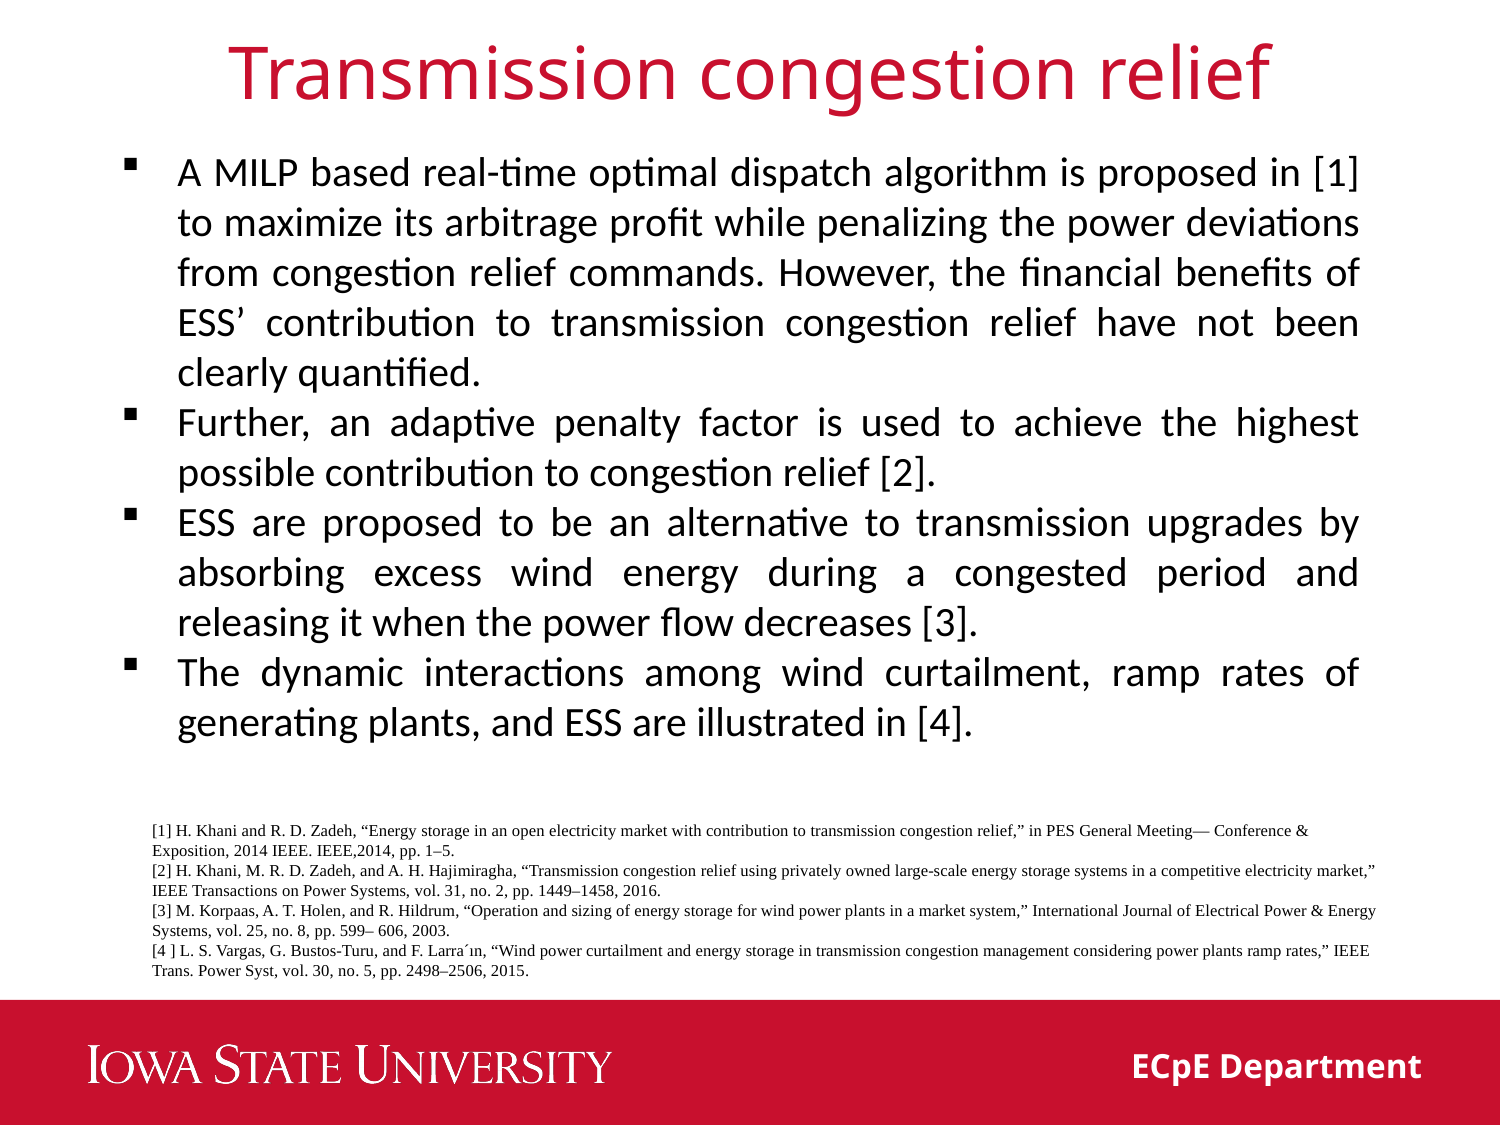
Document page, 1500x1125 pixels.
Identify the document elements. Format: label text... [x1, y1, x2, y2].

text_box [1] H. Khani and R. D. Zadeh, “Energy storage in an open electricity market with contribution to transmission congestion relief,” in PES General Meeting— Conference & Exposition, 2014 IEEE. IEEE,2014, pp. 1–5. [2] H. Khani, M. R. D. Zadeh, and A. H. Hajimiragha, “Transmission congestion relief using privately owned large-scale energy storage systems in a competitive electricity market,” IEEE Transactions on Power Systems, vol. 31, no. 2, pp. 1449–1458, 2016. [3] M. Korpaas, A. T. Holen, and R. Hildrum, “Operation and sizing of energy storage for wind power plants in a market system,” International Journal of Electrical Power & Energy Systems, vol. 25, no. 8, pp. 599– 606, 2003. [4 ] L. S. Vargas, G. Bustos-Turu, and F. Larra´ın, “Wind power curtailment and energy storage in transmission congestion management considering power plants ramp rates,” IEEE Trans. Power Syst, vol. 30, no. 5, pp. 2498–2506, 2015. [137, 812, 1407, 1007]
title Transmission congestion relief [0, 12, 1500, 129]
list ECpE Department [1037, 1037, 1438, 1101]
picture [87, 1044, 613, 1088]
text_box A MILP based real-time optimal dispatch algorithm is proposed in [1] to maximize its arbitrage proﬁt while penalizing the power deviations from congestion relief commands. However, the ﬁnancial beneﬁts of ESS’ contribution to transmission congestion relief have not been clearly quantified. Further, an adaptive penalty factor is used to achieve the highest possible contribution to congestion relief [2]. ESS are proposed to be an alternative to transmission upgrades by absorbing excess wind energy during a congested period and releasing it when the power ﬂow decreases [3]. The dynamic interactions among wind curtailment, ramp rates of generating plants, and ESS are illustrated in [4]. [106, 137, 1375, 753]
